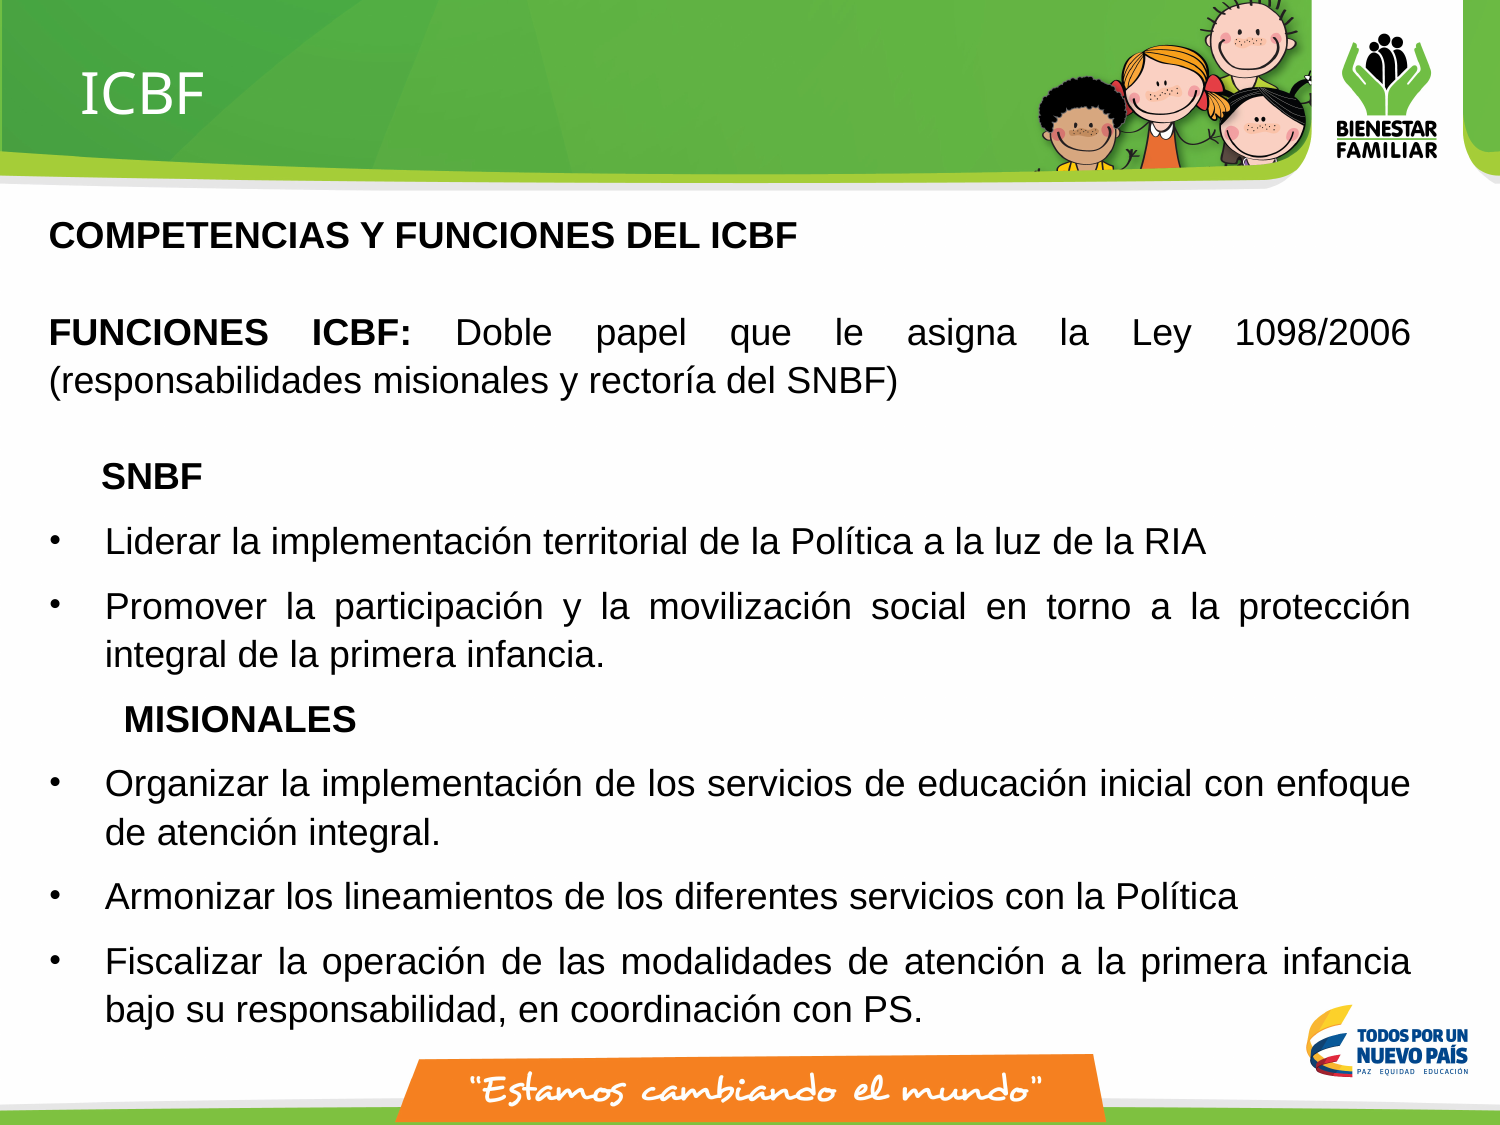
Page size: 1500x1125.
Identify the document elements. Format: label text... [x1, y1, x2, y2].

picture [0, 0, 1500, 1125]
text_box ICBF [65, 48, 1188, 134]
text_box COMPETENCIAS Y FUNCIONES DEL ICBF FUNCIONES ICBF: Doble papel que le asigna la Ley 1098/2006 (responsabilidades misionales y rectoría del SNBF) SNBF Liderar la implementación territorial de la Política a la luz de la RIA Promover la participación y la movilización social en torno a la protección integral de la primera infancia. MISIONALES Organizar la implementación de los servicios de educación inicial con enfoque de atención integral. Armonizar los lineamientos de los diferentes servicios con la Política Fiscalizar la operación de las modalidades de atención a la primera infancia bajo su responsabilidad, en coordinación con PS. [33, 200, 1426, 1038]
